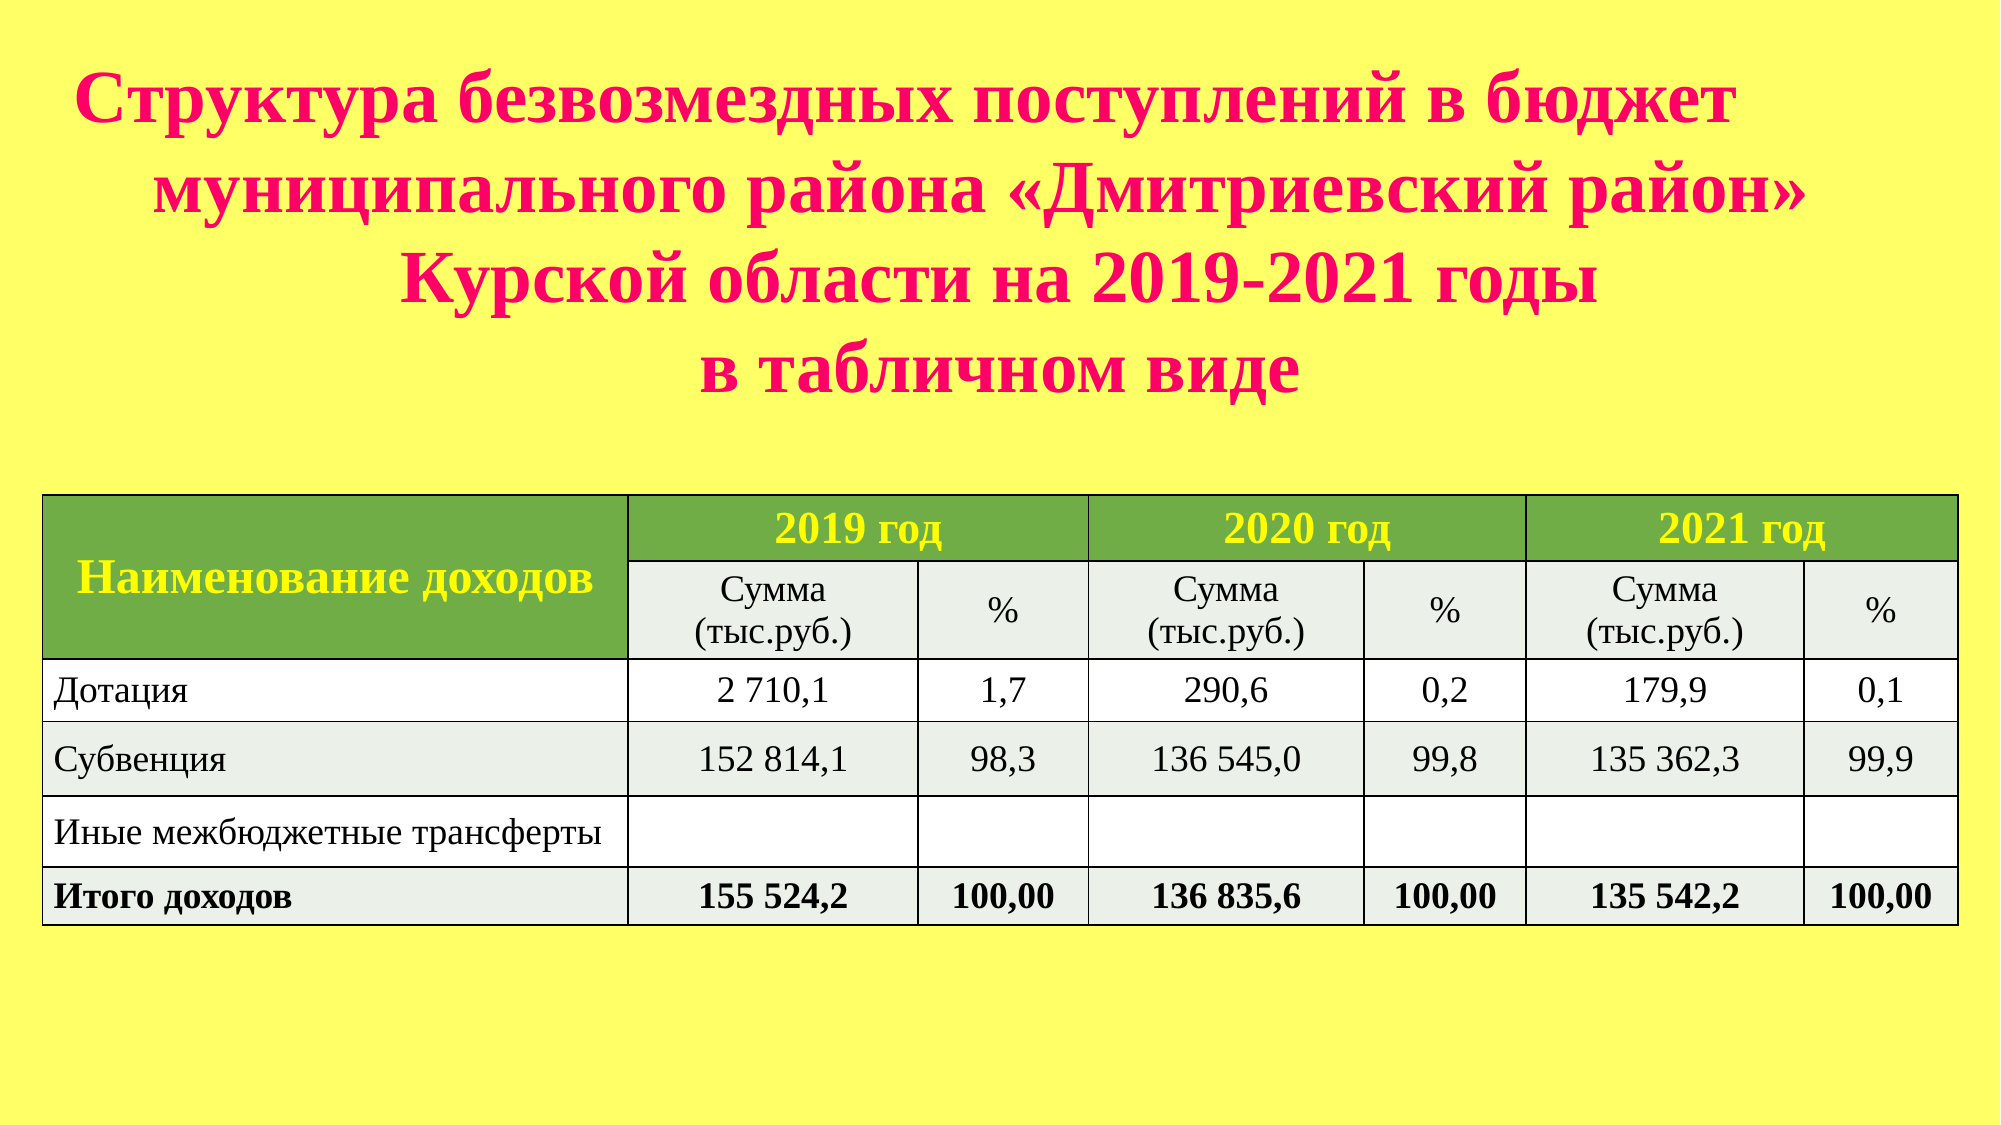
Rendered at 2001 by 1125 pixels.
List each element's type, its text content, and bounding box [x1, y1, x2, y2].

table_header 2020 год [1089, 496, 1525, 560]
title Структура безвозмездных поступлений в бюджет муниципального района «Дмитриевский район» Курской области на 2019-2021 годы в табличном виде [0, 36, 2000, 418]
table_cell % [1805, 562, 1957, 658]
table_cell % [1365, 562, 1525, 658]
table_cell Субвенция [43, 722, 627, 795]
table_cell 100,00 [919, 868, 1088, 924]
table_cell 2 710,1 [629, 660, 917, 721]
table_cell 135 362,3 [1527, 722, 1803, 795]
table_cell [1805, 797, 1957, 866]
table_cell Дотация [43, 660, 627, 721]
table_cell [1365, 797, 1525, 866]
table_cell 152 814,1 [629, 722, 917, 795]
table_cell [919, 797, 1088, 866]
table_cell 0,2 [1365, 660, 1525, 721]
table_cell Иные межбюджетные трансферты [43, 797, 627, 866]
table_cell 136 835,6 [1089, 868, 1363, 924]
table_cell 1,7 [919, 660, 1088, 721]
table_cell % [919, 562, 1088, 658]
table_header 2019 год [629, 496, 1088, 560]
table_cell 155 524,2 [629, 868, 917, 924]
table_cell [1527, 797, 1803, 866]
table_cell 136 545,0 [1089, 722, 1363, 795]
table_cell Сумма (тыс.руб.) [1089, 562, 1363, 658]
table_cell 100,00 [1365, 868, 1525, 924]
table_cell 99,9 [1805, 722, 1957, 795]
table_cell Сумма (тыс.руб.) [1527, 562, 1803, 658]
table_cell 100,00 [1805, 868, 1957, 924]
table_cell 290,6 [1089, 660, 1363, 721]
table_header 2021 год [1527, 496, 1957, 560]
table_cell [1089, 797, 1363, 866]
table_header Наименование доходов [43, 496, 627, 658]
table_cell 99,8 [1365, 722, 1525, 795]
table_cell Сумма (тыс.руб.) [629, 562, 917, 658]
table_cell 179,9 [1527, 660, 1803, 721]
table_cell 135 542,2 [1527, 868, 1803, 924]
table_cell [629, 797, 917, 866]
table_cell Итого доходов [43, 868, 627, 924]
table_cell 0,1 [1805, 660, 1957, 721]
table_cell 98,3 [919, 722, 1088, 795]
